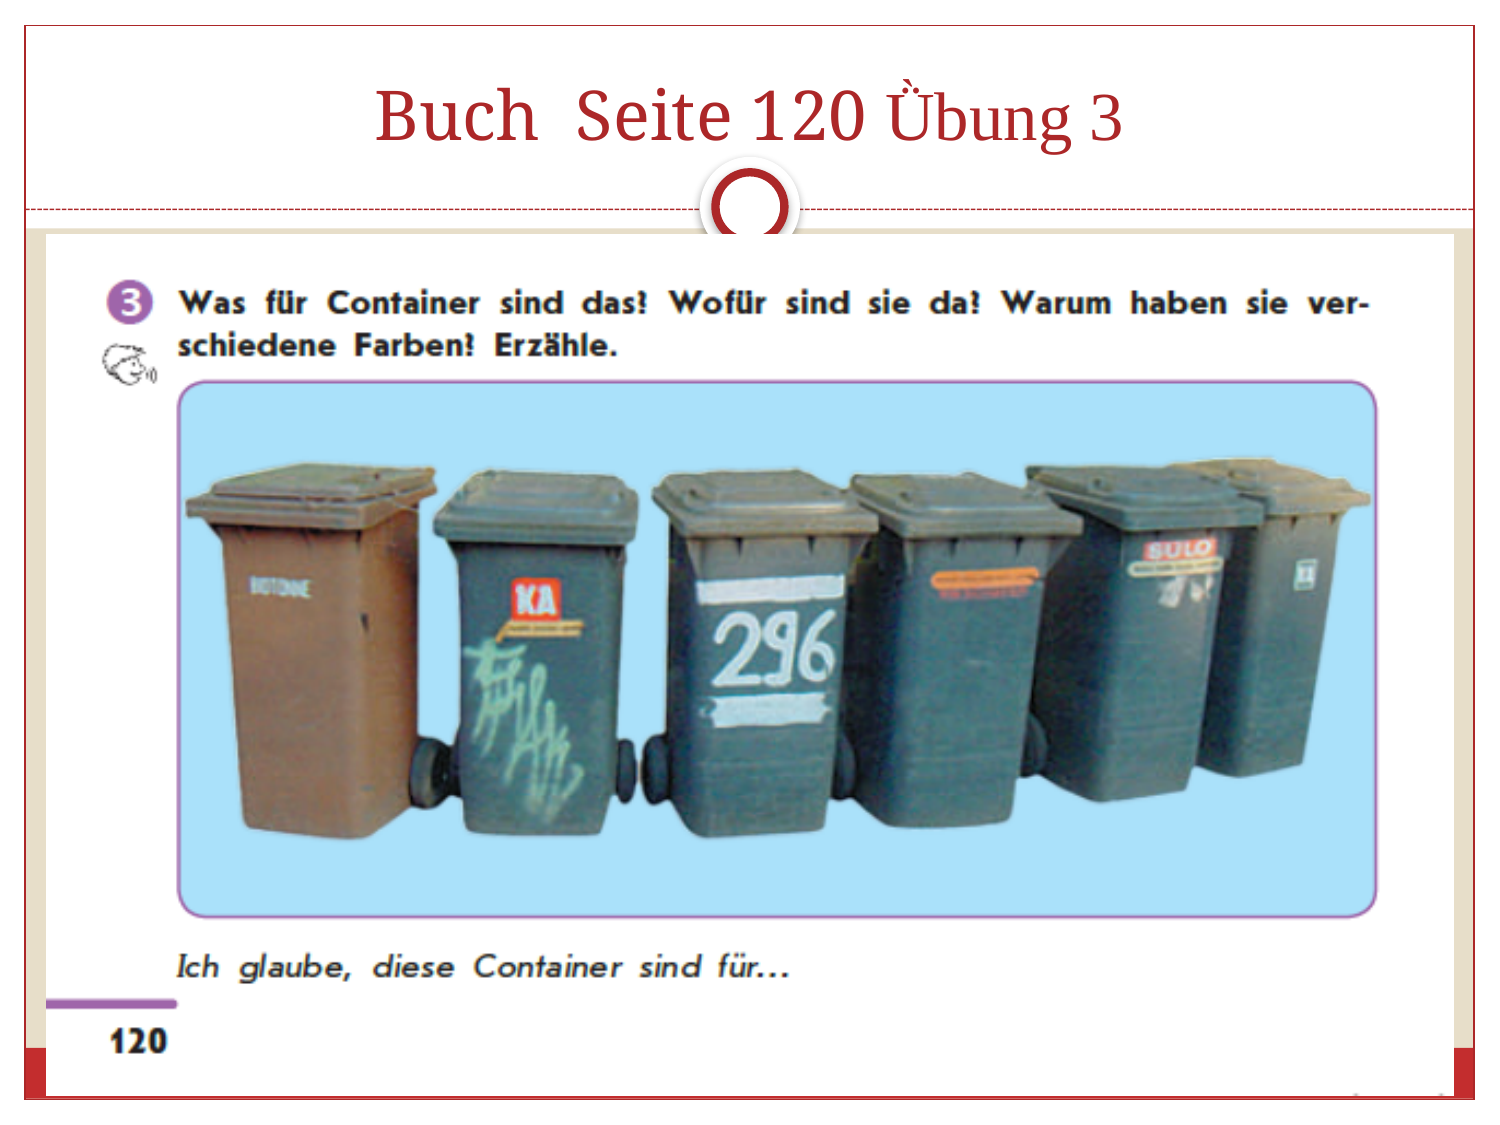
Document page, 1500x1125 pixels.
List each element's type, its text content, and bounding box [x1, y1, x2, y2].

picture [46, 234, 1454, 1096]
title Buch Seite 120 Ǜbung 3 [49, 37, 1450, 162]
